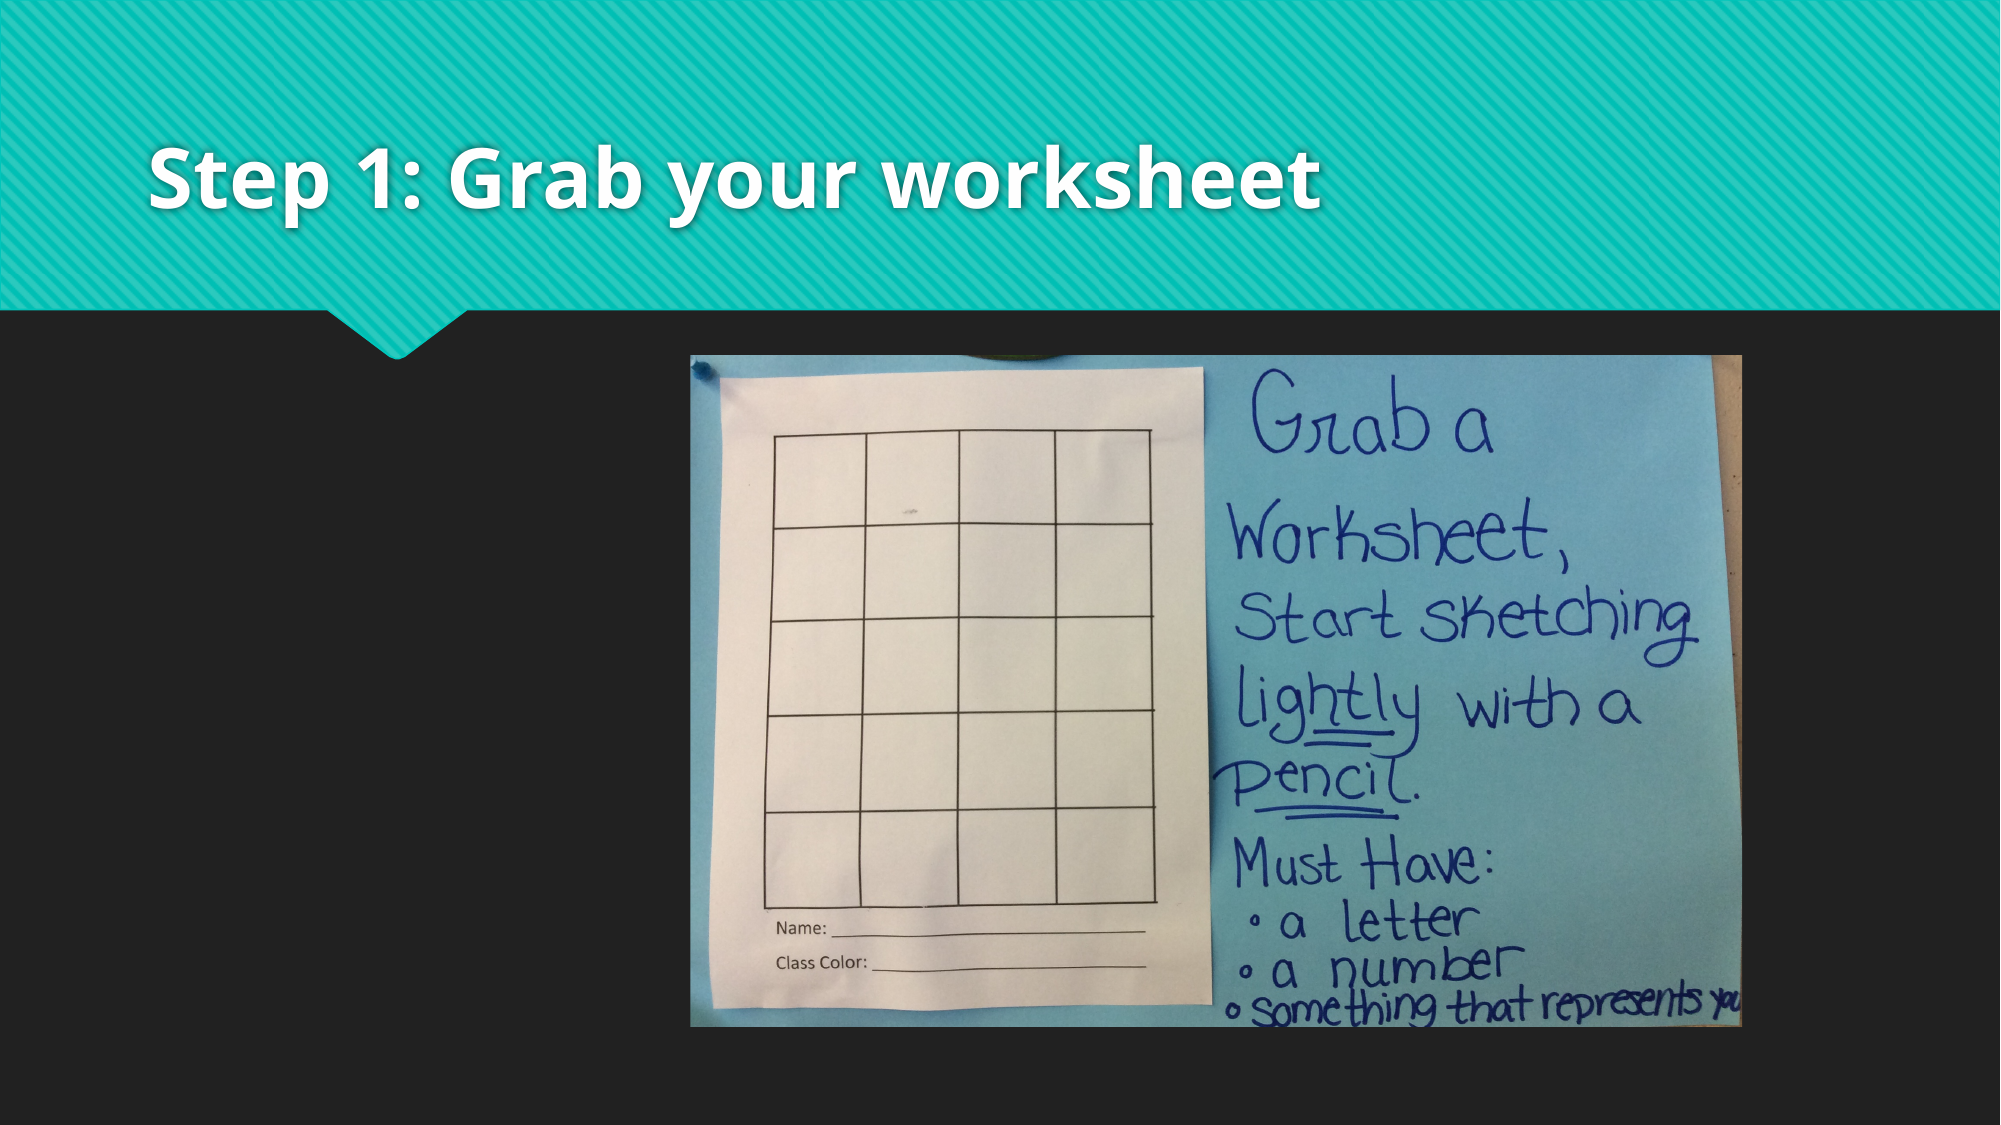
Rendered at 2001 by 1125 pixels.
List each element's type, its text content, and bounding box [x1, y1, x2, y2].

title Step 1: Grab your worksheet [132, 73, 1868, 233]
picture [690, 355, 1743, 1027]
